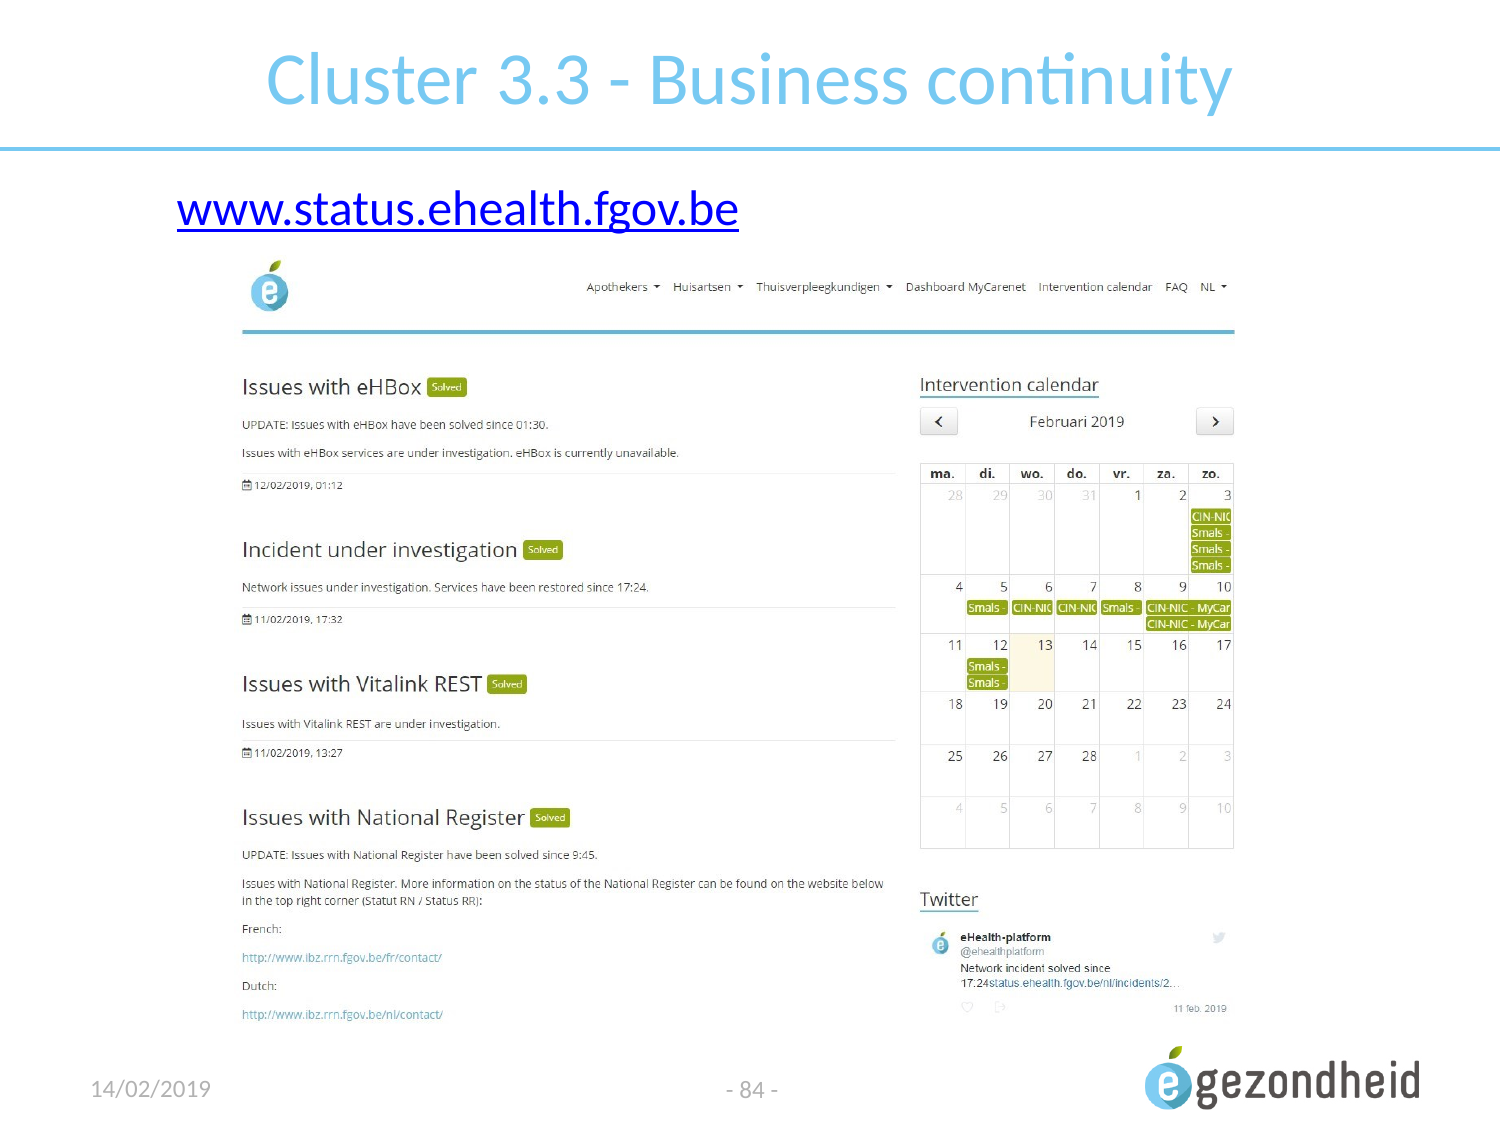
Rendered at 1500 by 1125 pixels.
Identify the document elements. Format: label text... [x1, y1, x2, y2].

slide_number - 84 - [577, 1058, 928, 1119]
picture [1116, 1037, 1447, 1125]
picture [234, 255, 1235, 1024]
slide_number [75, 1057, 425, 1118]
text_box www.status.ehealth.fgov.be [161, 167, 755, 243]
title Cluster 3.3 - Business continuity [0, 0, 1500, 149]
